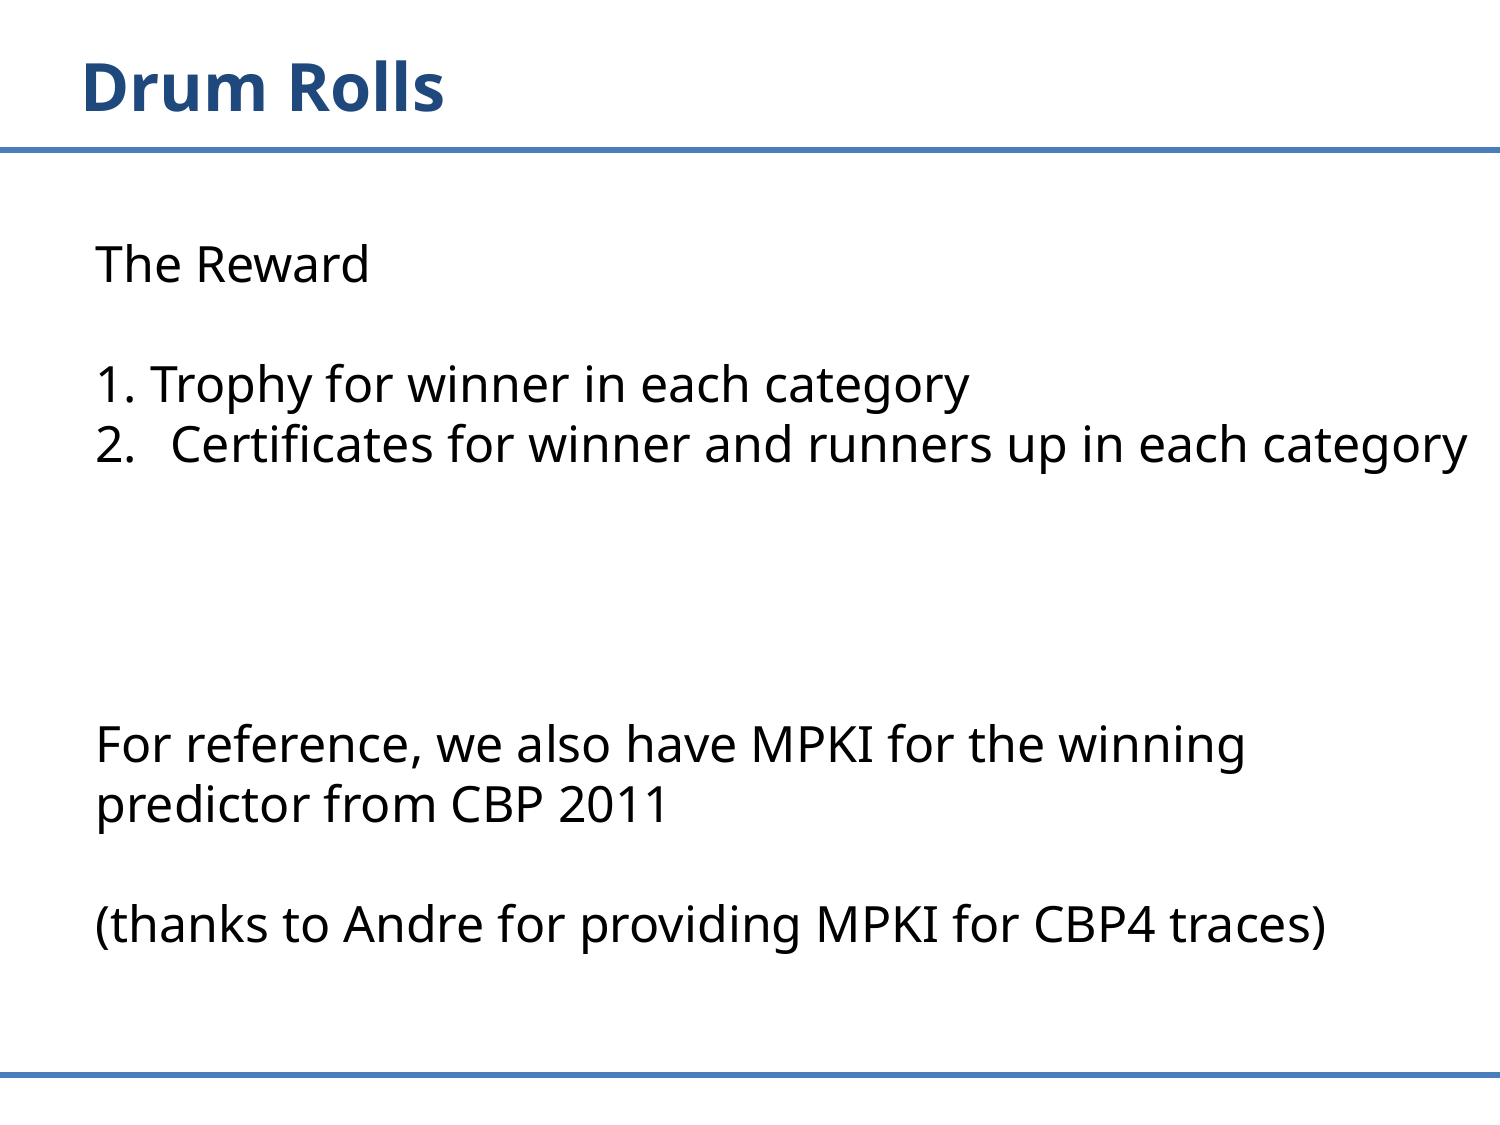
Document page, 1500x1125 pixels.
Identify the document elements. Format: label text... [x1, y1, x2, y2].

text_box The Reward 1. Trophy for winner in each category Certificates for winner and runners up in each category For reference, we also have MPKI for the winning predictor from CBP 2011 (thanks to Andre for providing MPKI for CBP4 traces) [80, 224, 1484, 1020]
text_box Drum Rolls [65, 37, 461, 133]
